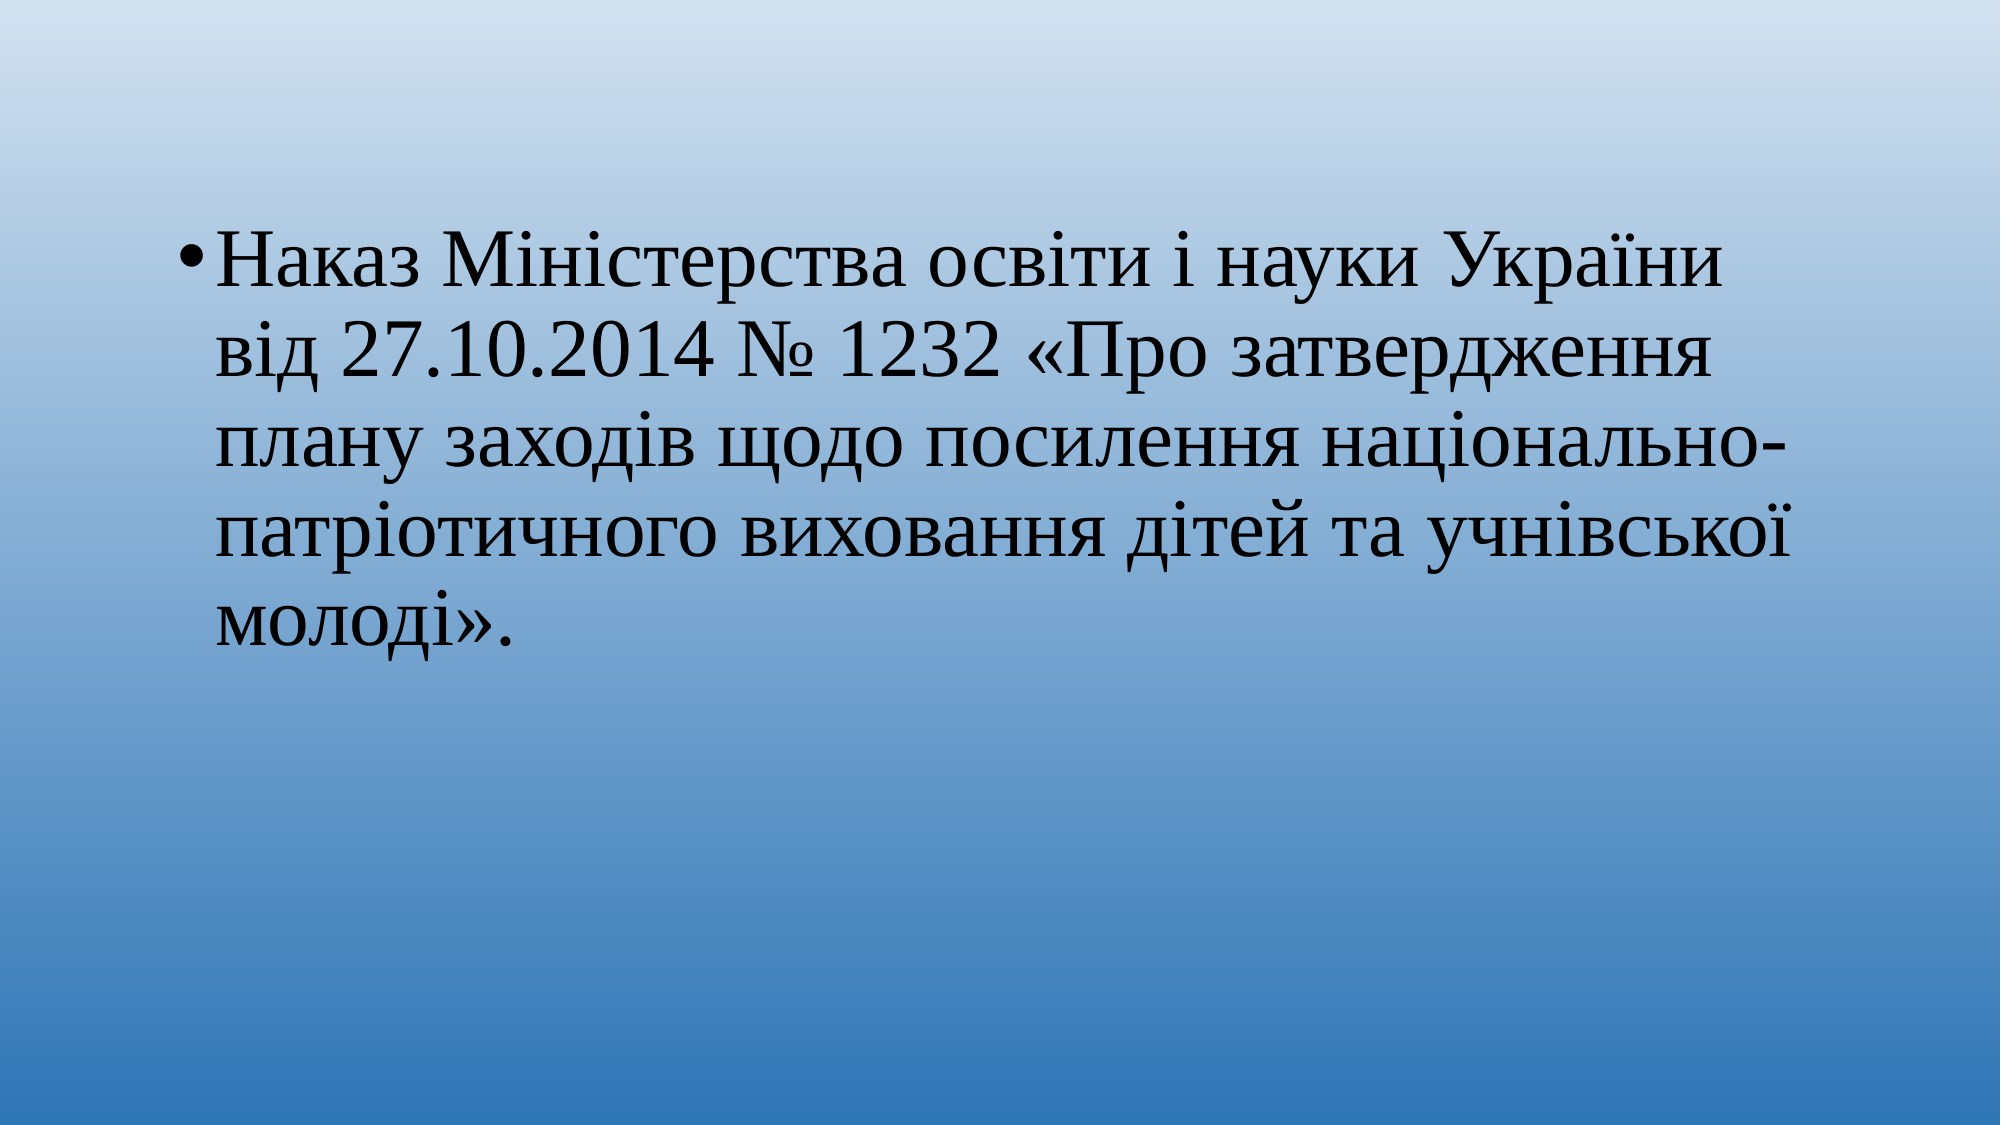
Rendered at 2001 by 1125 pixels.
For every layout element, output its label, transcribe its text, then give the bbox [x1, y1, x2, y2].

list Наказ Міністерства освіти і науки України від 27.10.2014 № 1232 «Про затвердження плану заходів щодо посилення національно-патріотичного виховання дітей та учнівської молоді». [162, 206, 1830, 921]
